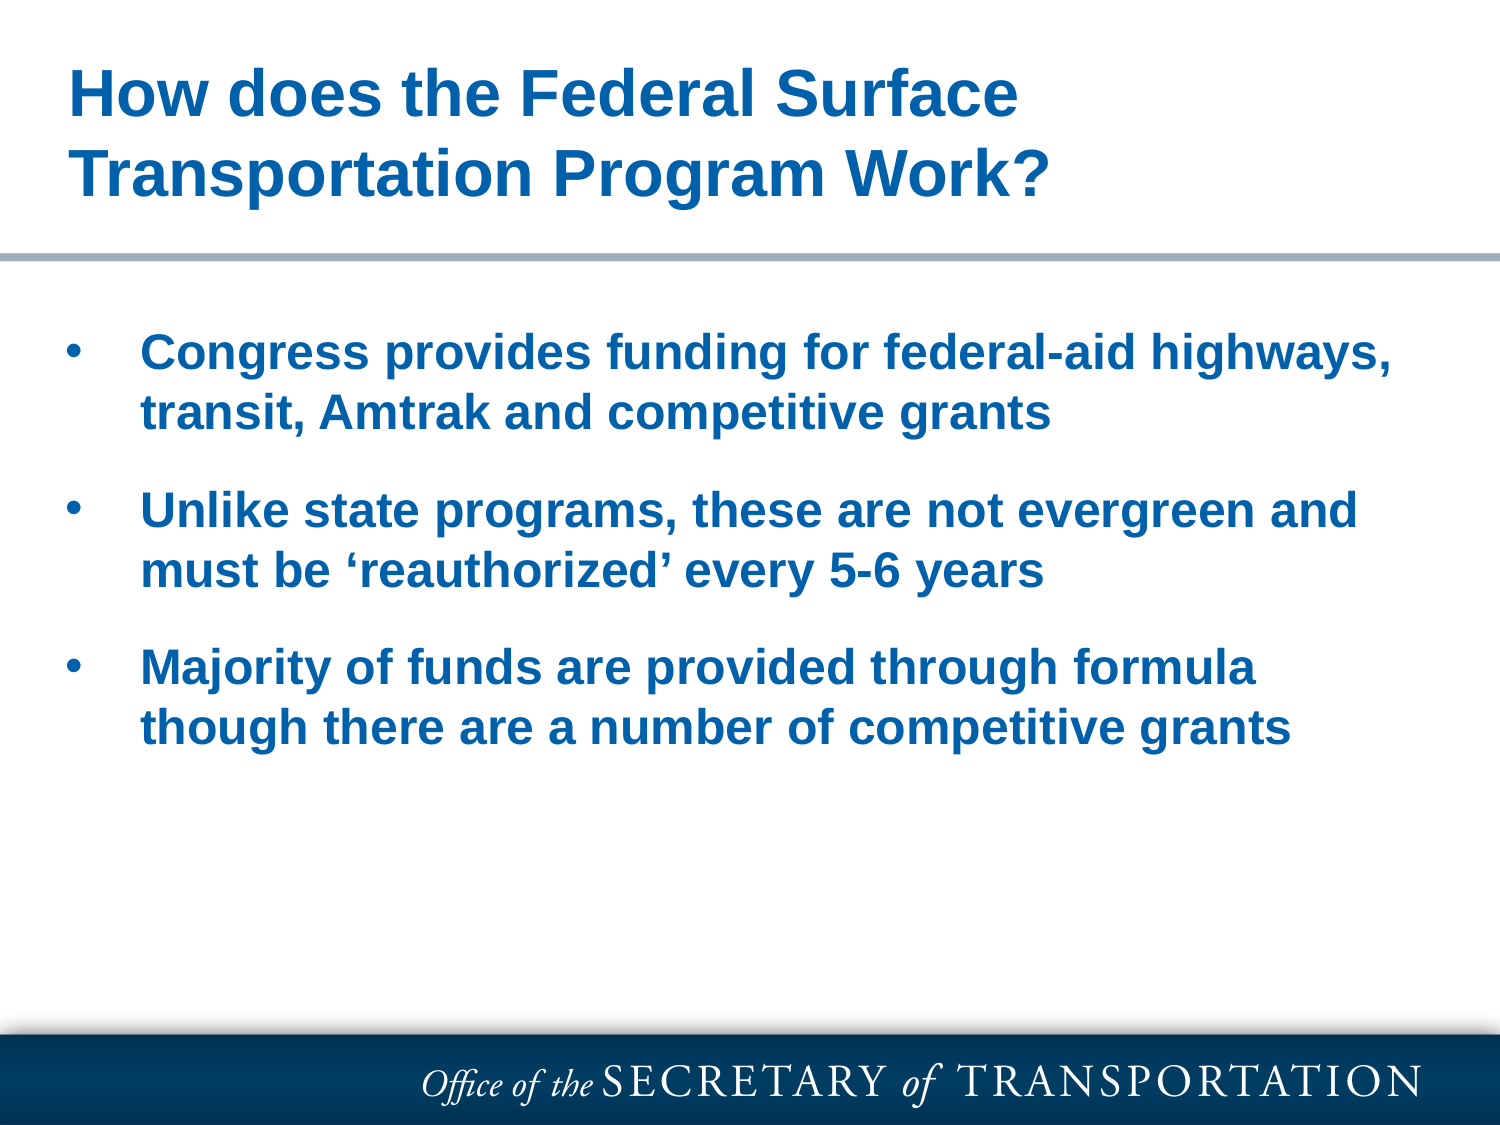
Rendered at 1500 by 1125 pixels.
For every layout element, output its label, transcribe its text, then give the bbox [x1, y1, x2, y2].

picture [0, 237, 1500, 275]
list Congress provides funding for federal-aid highways, transit, Amtrak and competitive grants Unlike state programs, these are not evergreen and must be ‘reauthorized’ every 5-6 years Majority of funds are provided through formula though there are a number of competitive grants [49, 312, 1438, 976]
title | THANK YOU| [49, 37, 1326, 226]
text_box How does the Federal Surface Transportation Program Work? [53, 42, 1363, 218]
picture [0, 1004, 1500, 1125]
